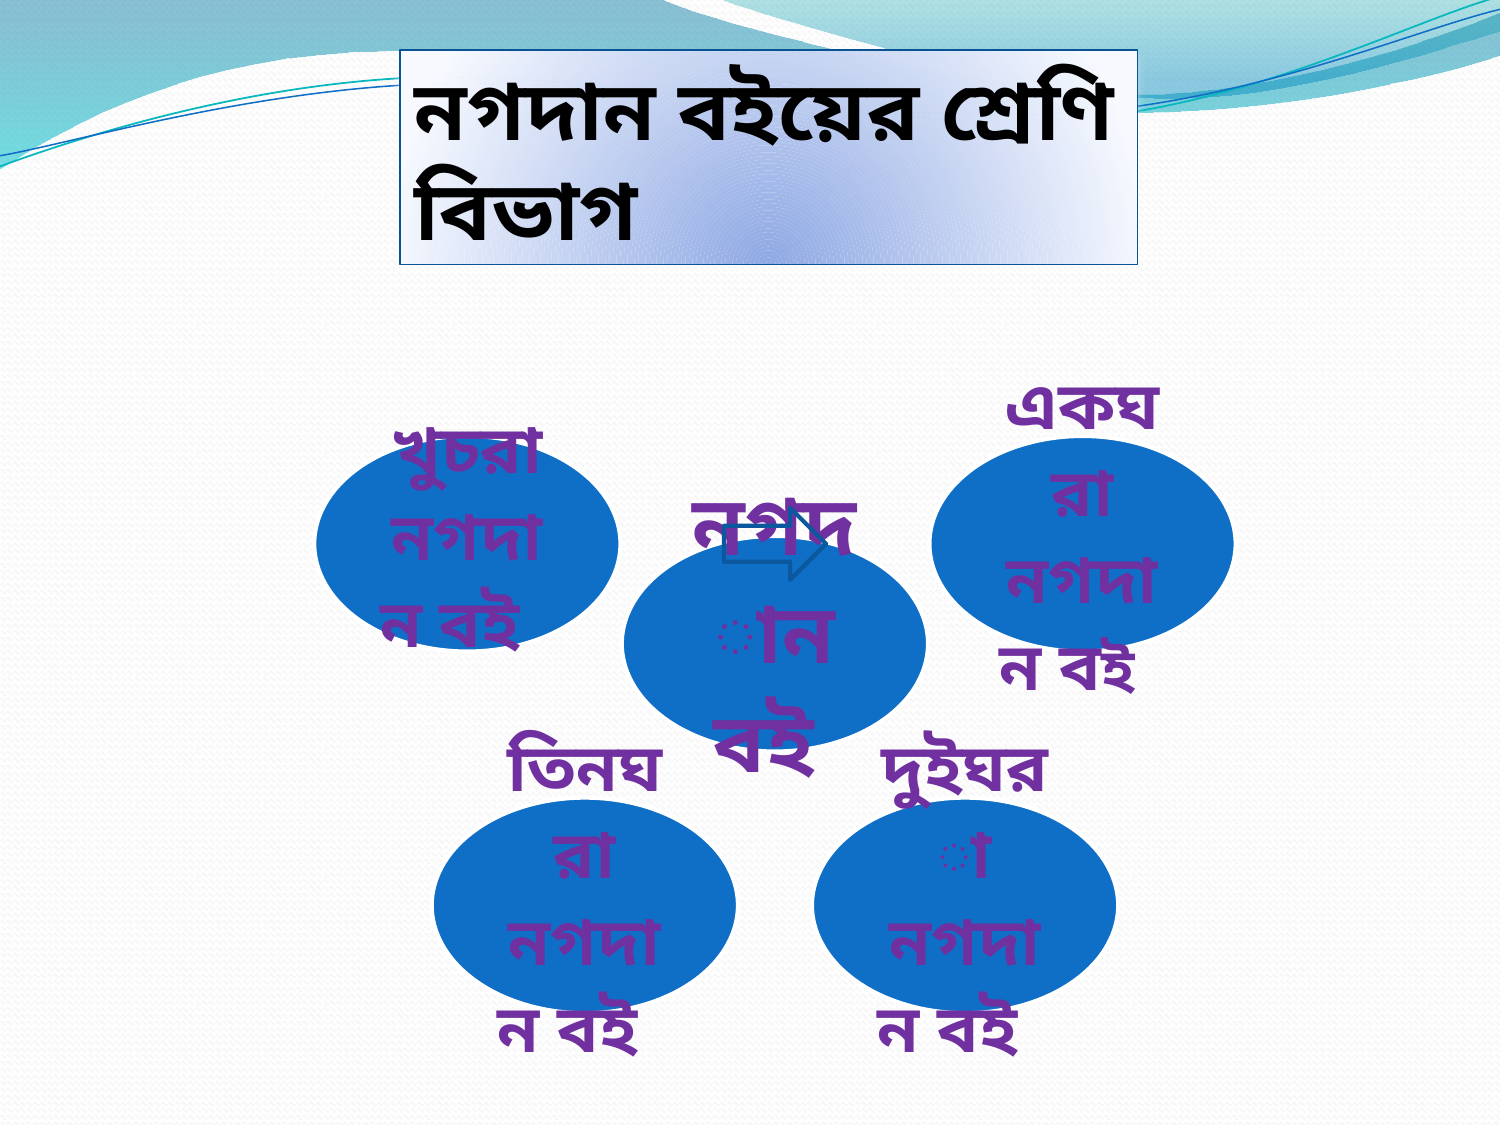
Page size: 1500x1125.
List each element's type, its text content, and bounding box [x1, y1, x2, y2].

text_box নগদান বইয়ের শ্রেণি বিভাগ [399, 49, 1138, 211]
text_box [162, 212, 1388, 1076]
